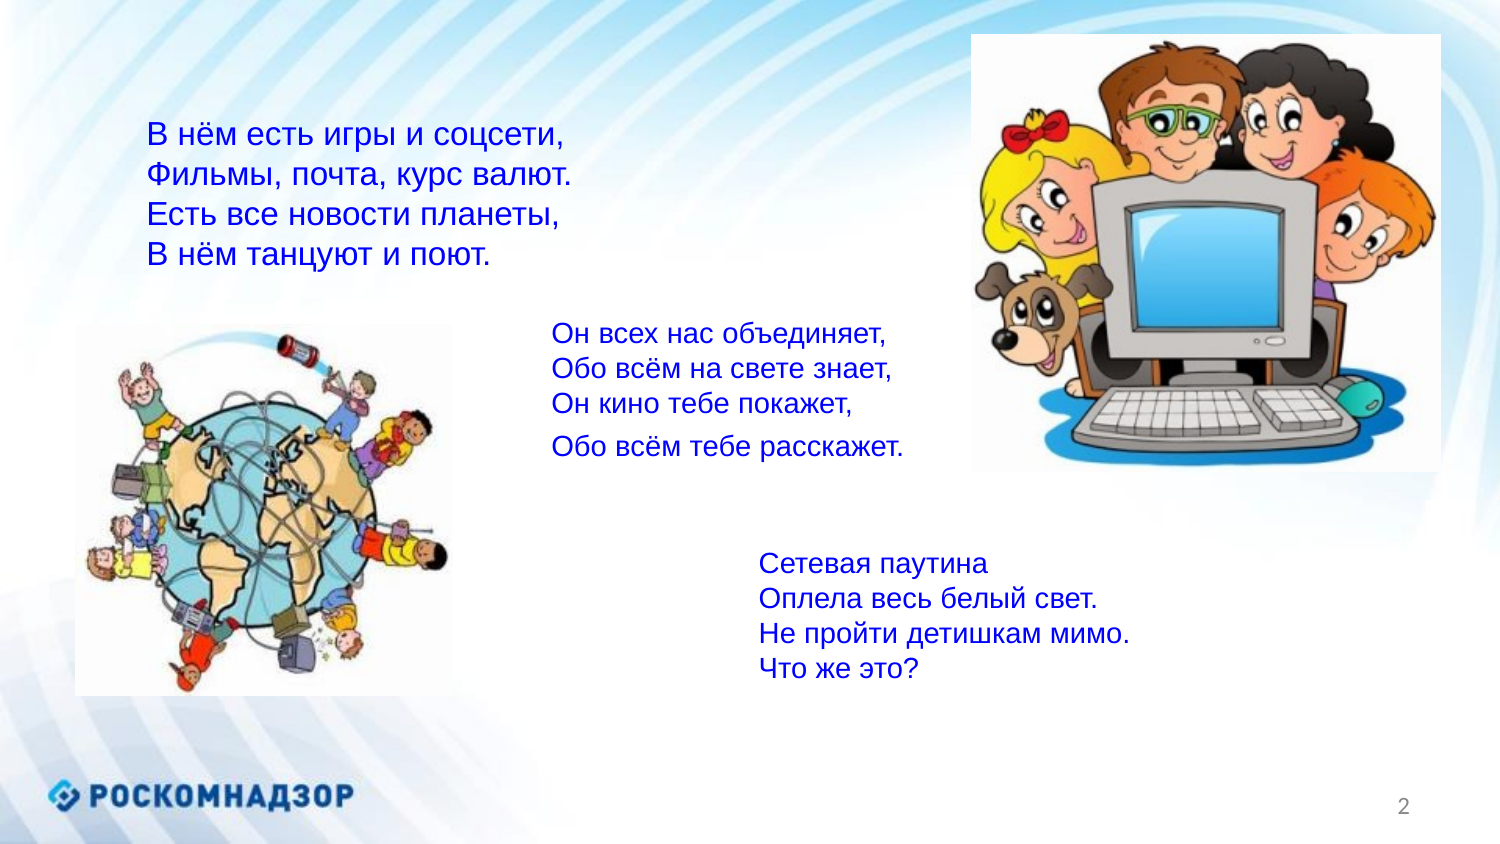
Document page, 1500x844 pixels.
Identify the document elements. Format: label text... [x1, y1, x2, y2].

text_box Он всех нас объединяет, Обо всём на свете знает, Он кино тебе покажет, Обо всём тебе расскажет. [536, 306, 931, 472]
list В нём есть игры и соцсети, Фильмы, почта, курс валют. Есть все новости планеты, В нём танцуют и поют. [75, 104, 1425, 754]
picture [0, 0, 1500, 844]
slide_number 2 [1074, 782, 1425, 828]
text_box Сетевая паутина Оплела весь белый свет. Не пройти детишкам мимо. Что же это? [743, 536, 1154, 692]
